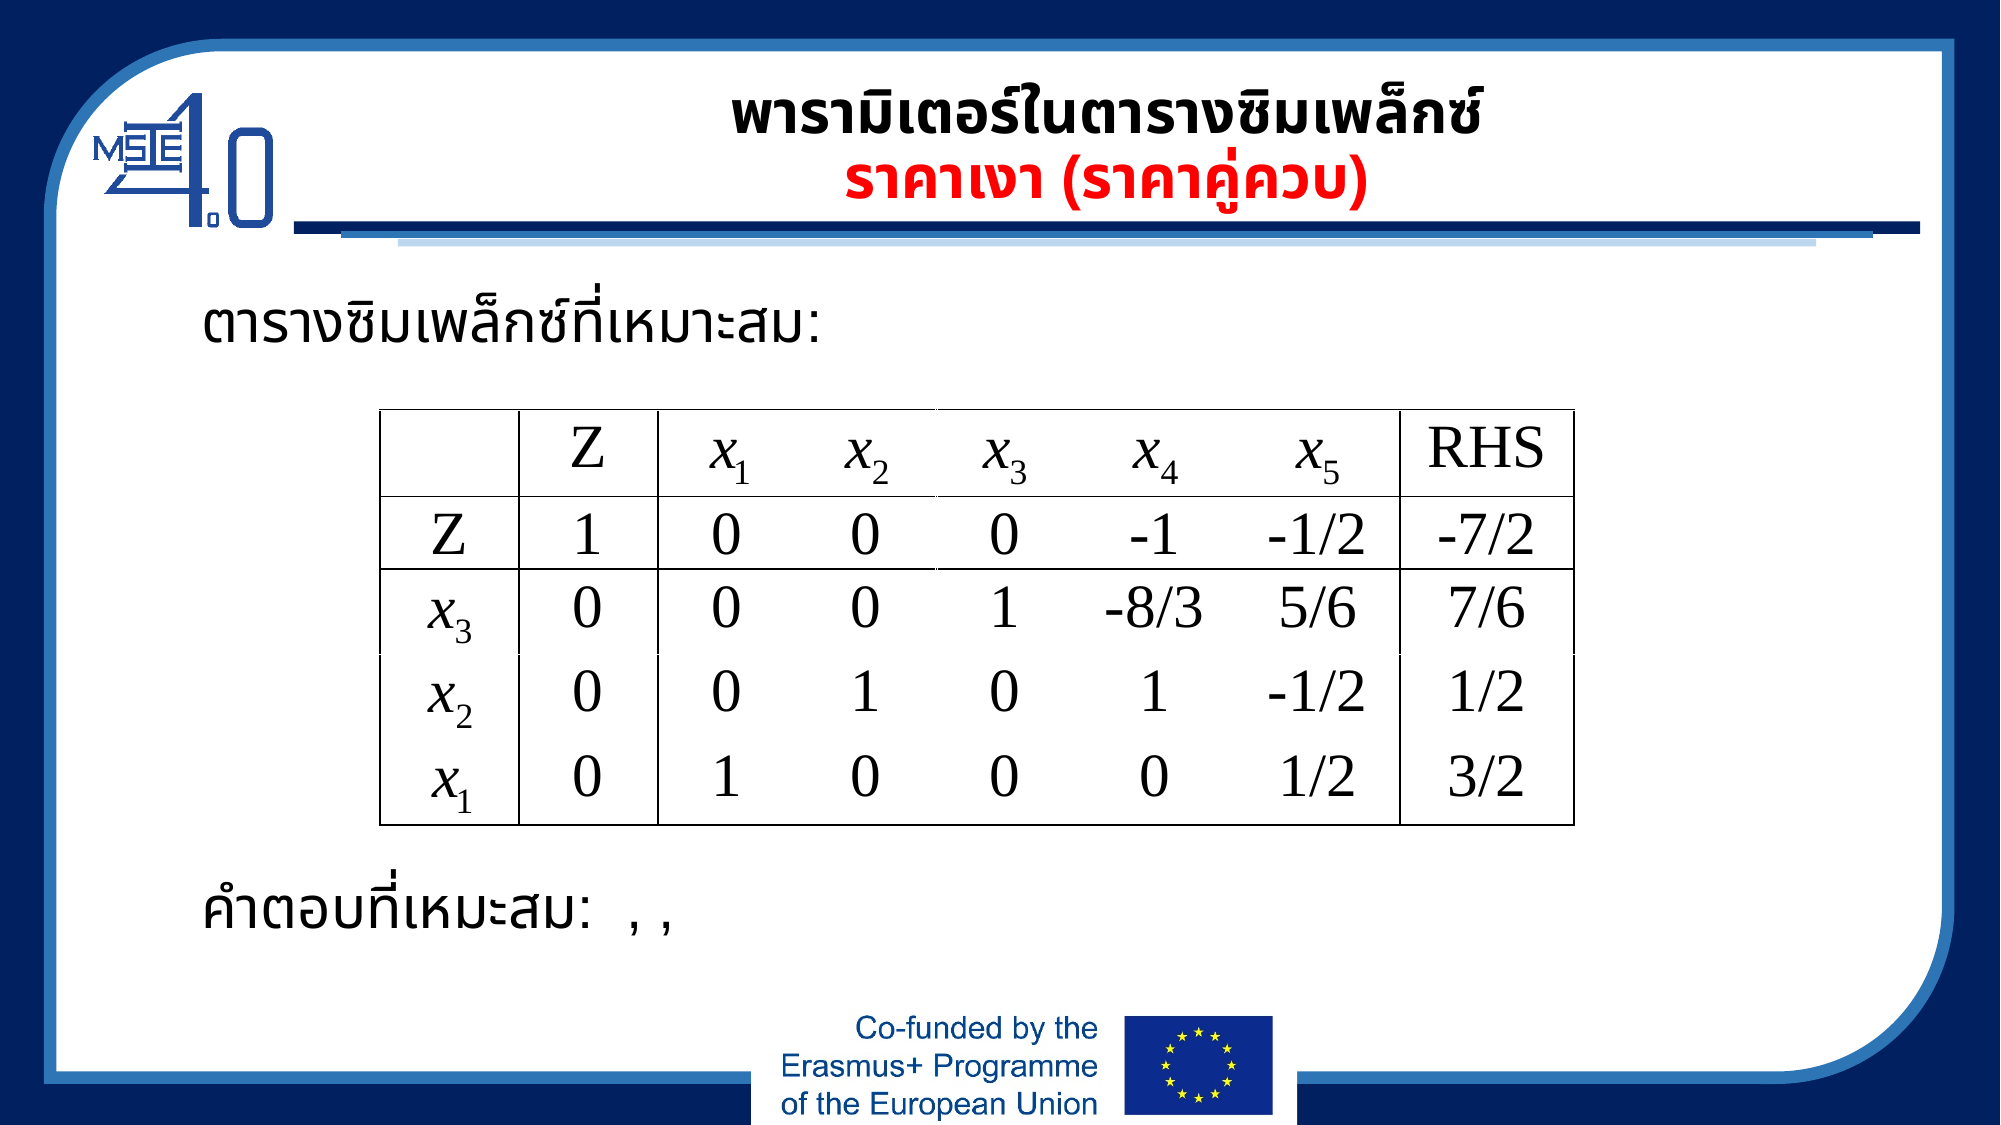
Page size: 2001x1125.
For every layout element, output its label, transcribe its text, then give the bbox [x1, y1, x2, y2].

title พารามิเตอร์ในตารางซิมเพล็กซ์ ราคาเงา (ราคาคู่ควบ) [294, 73, 1921, 220]
picture [751, 1003, 1298, 1125]
picture [106, 408, 1847, 881]
